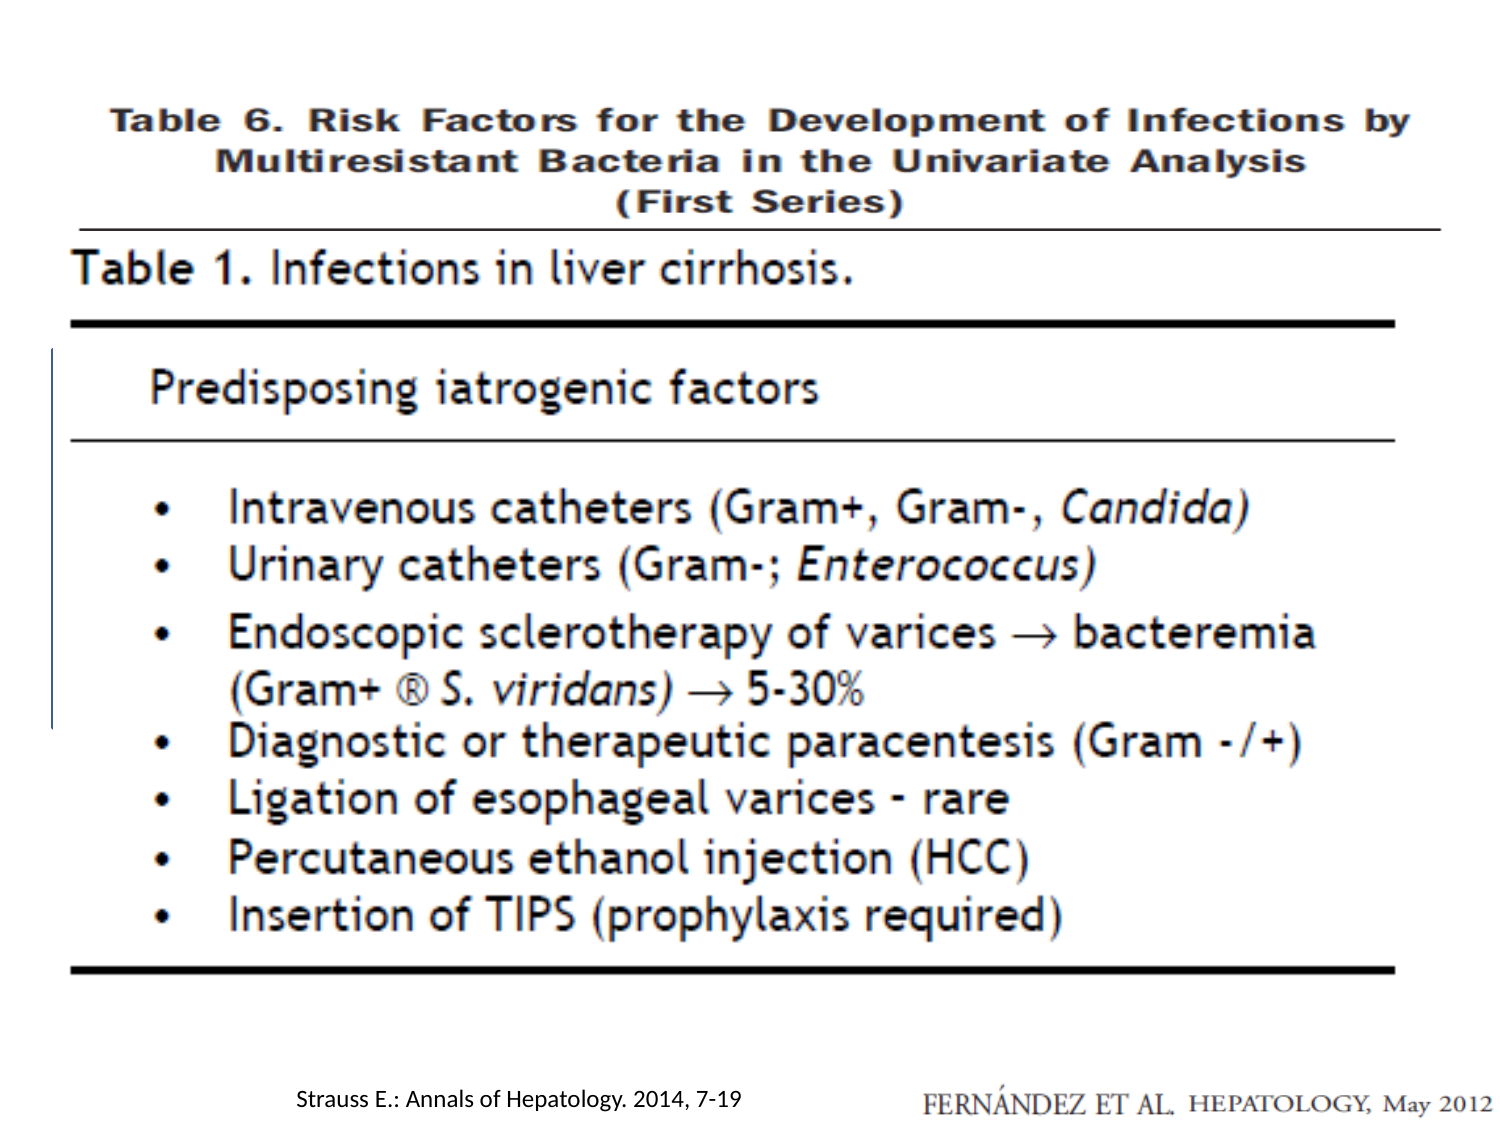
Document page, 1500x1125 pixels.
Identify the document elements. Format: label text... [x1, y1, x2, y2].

text_box Strauss E.: Annals of Hepatology. 2014, 7-19 [228, 1068, 811, 1125]
picture [915, 1082, 1500, 1125]
picture [0, 91, 1483, 1036]
